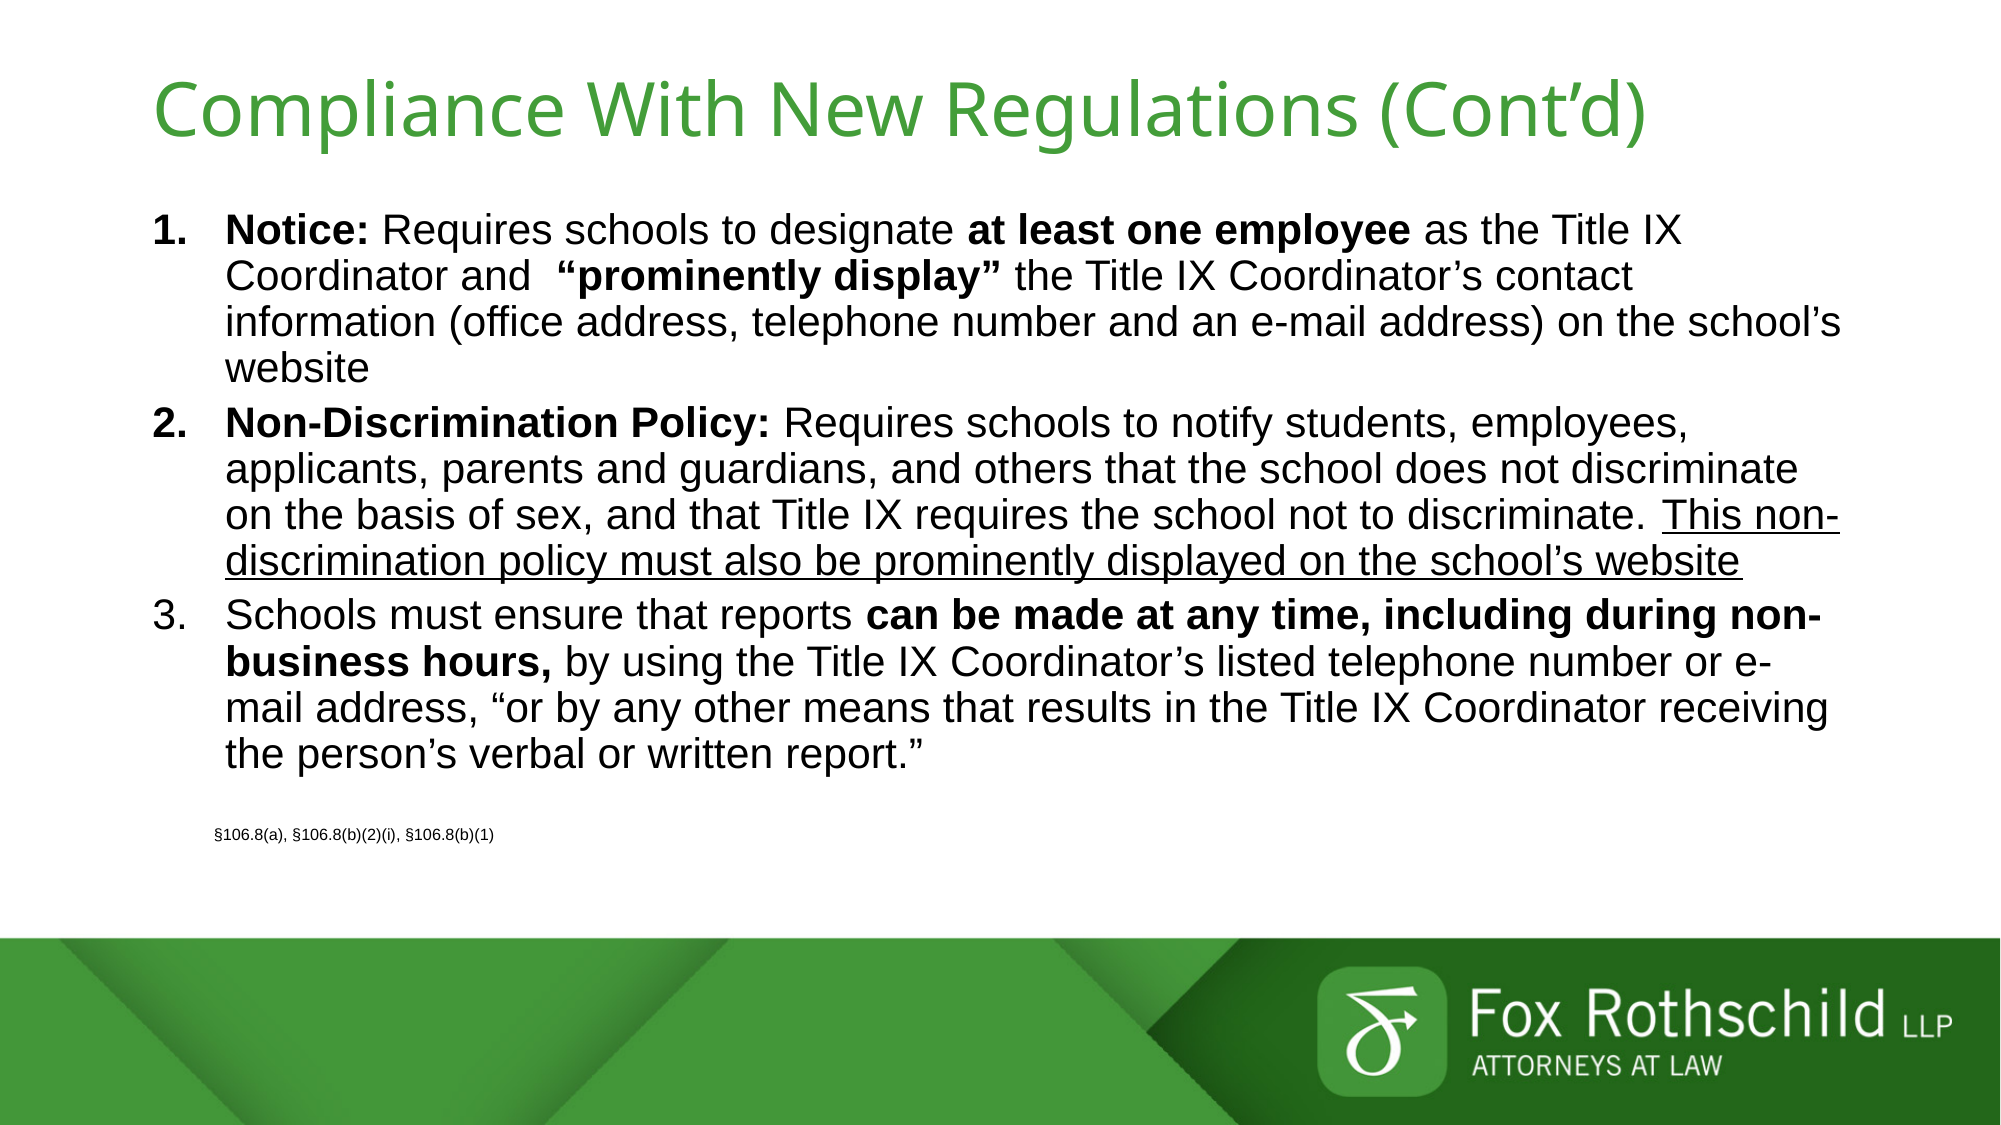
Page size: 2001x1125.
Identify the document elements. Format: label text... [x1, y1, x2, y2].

list Notice: Requires schools to designate at least one employee as the Title IX Coordinator and “prominently display” the Title IX Coordinator’s contact information (office address, telephone number and an e-mail address) on the school’s website Non-Discrimination Policy: Requires schools to notify students, employees, applicants, parents and guardians, and others that the school does not discriminate on the basis of sex, and that Title IX requires the school not to discriminate. This non-discrimination policy must also be prominently displayed on the school’s website Schools must ensure that reports can be made at any time, including during non-business hours, by using the Title IX Coordinator’s listed telephone number or e-mail address, “or by any other means that results in the Title IX Coordinator receiving the person’s verbal or written report.” §106.8(a), §106.8(b)(2)(i), §106.8(b)(1) [137, 200, 1863, 894]
title Compliance With New Regulations (Cont’d) [137, 59, 1863, 164]
picture [0, 0, 2001, 1125]
